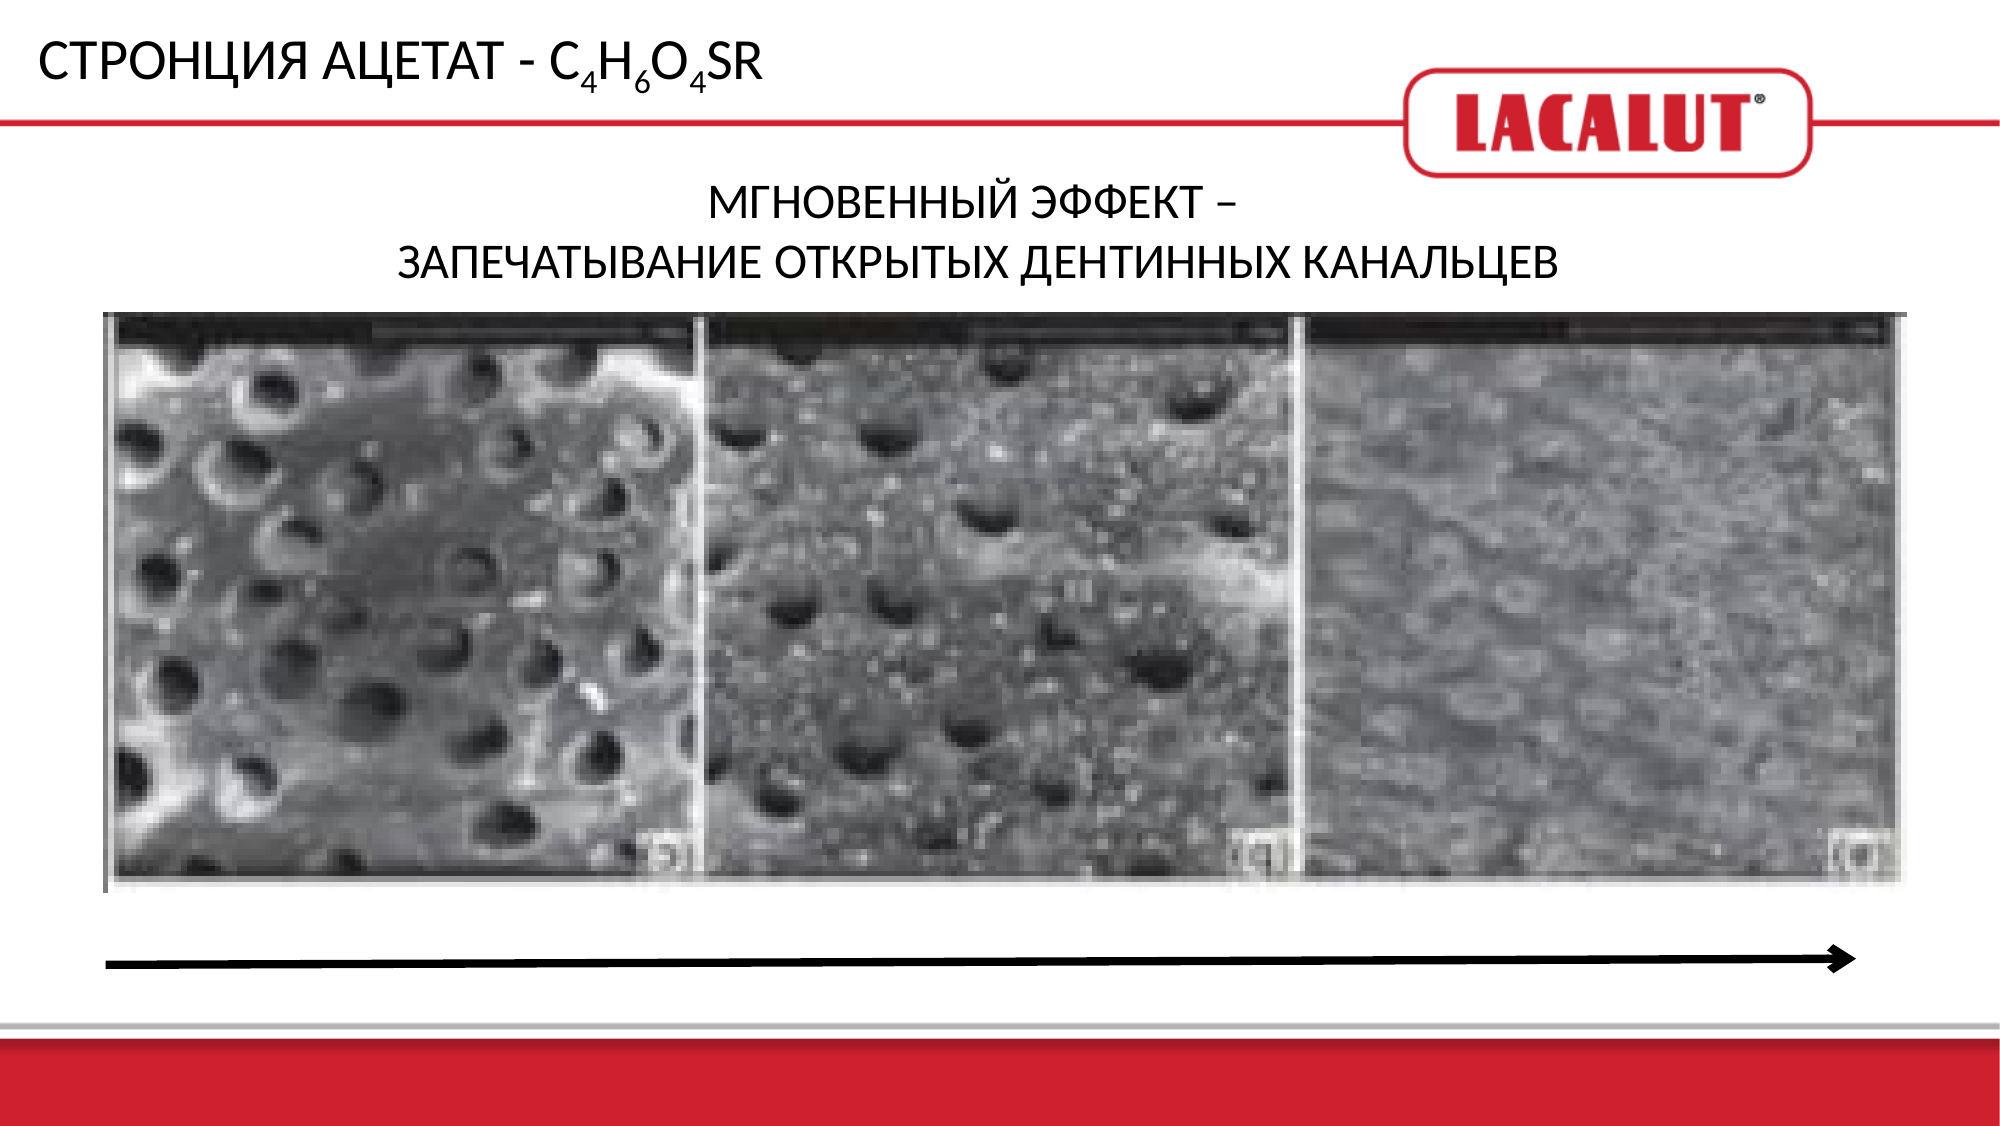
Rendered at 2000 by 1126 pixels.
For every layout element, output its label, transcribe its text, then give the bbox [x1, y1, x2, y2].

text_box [102, 312, 1907, 966]
text_box МГНОВЕННЫЙ ЭФФЕКТ – ЗАПЕЧАТЫВАНИЕ ОТКРЫТЫХ ДЕНТИННЫХ КАНАЛЬЦЕВ [171, 159, 1787, 298]
picture [0, 0, 2000, 1126]
text_box СТРОНЦИЯ АЦЕТАТ - C4H6O4SR [20, 11, 1000, 110]
